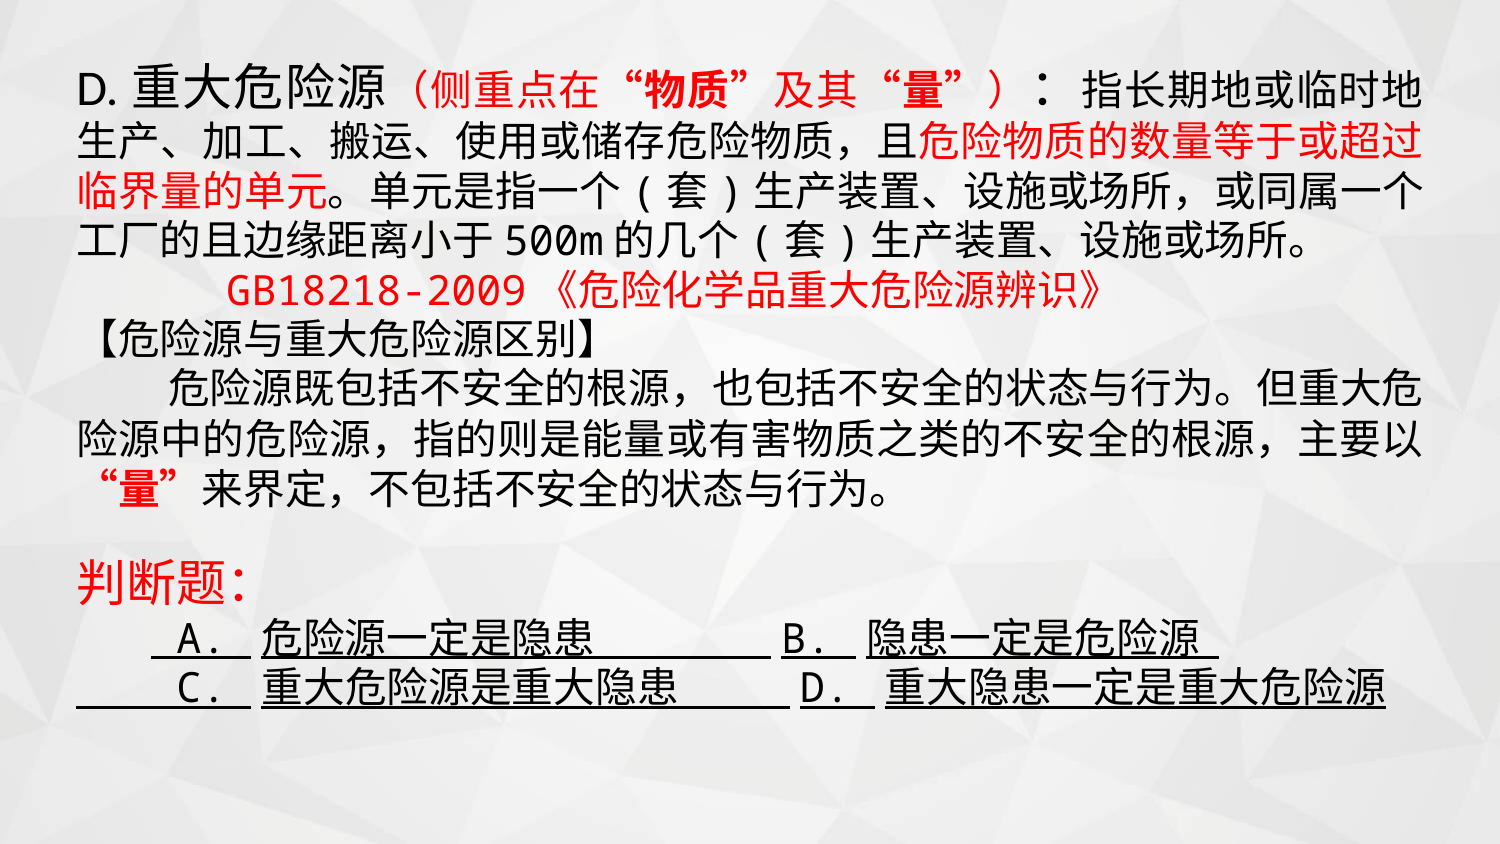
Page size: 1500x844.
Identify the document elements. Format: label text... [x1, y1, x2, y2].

picture [0, 0, 1500, 844]
text_box D.重大危险源（侧重点在“物质”及其“量”）：指长期地或临时地生产、加工、搬运、使用或储存危险物质，且危险物质的数量等于或超过临界量的单元。单元是指一个(套)生产装置、设施或场所，或同属一个工厂的且边缘距离小于500m的几个(套)生产装置、设施或场所。 GB18218-2009《危险化学品重大危险源辨识》 【危险源与重大危险源区别】 危险源既包括不安全的根源，也包括不安全的状态与行为。但重大危险源中的危险源，指的则是能量或有害物质之类的不安全的根源，主要以“量”来界定，不包括不安全的状态与行为。 判断题： A. 危险源一定是隐患 B. 隐患一定是危险源 C. 重大危险源是重大隐患 D. 重大隐患一定是重大危险源 [61, 57, 1439, 719]
